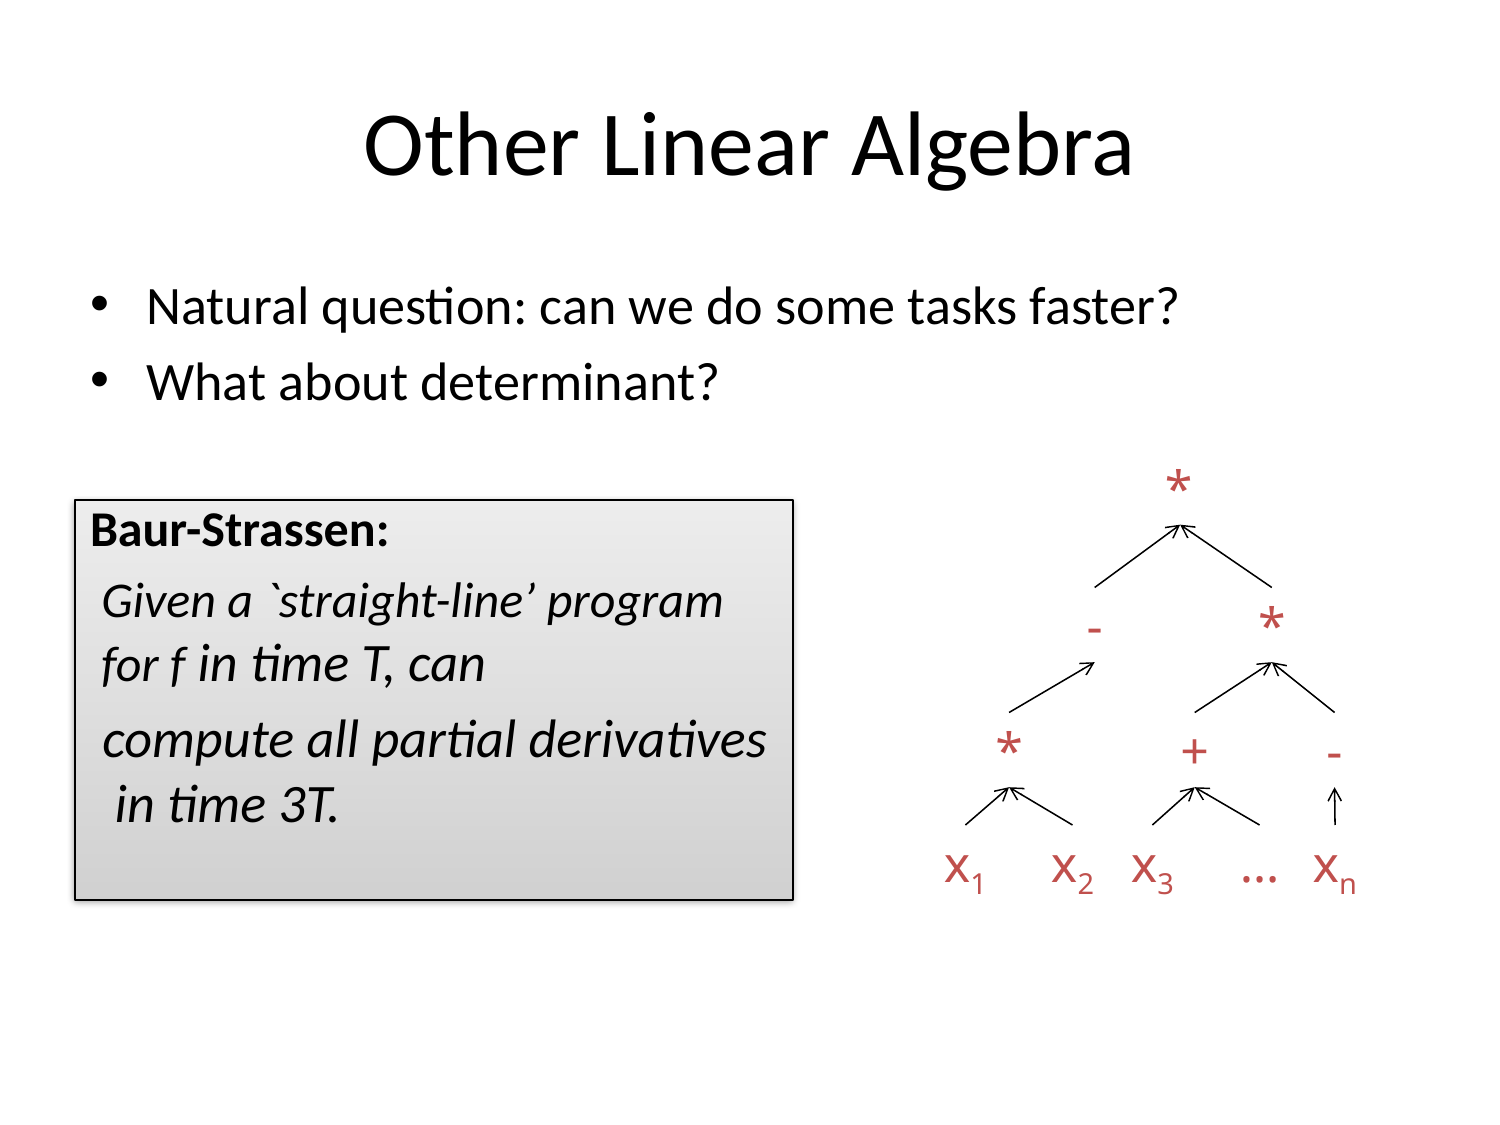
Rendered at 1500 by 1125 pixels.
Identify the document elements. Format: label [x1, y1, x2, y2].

title [75, 45, 1425, 233]
text_box [74, 499, 794, 901]
text_box [929, 449, 1373, 908]
